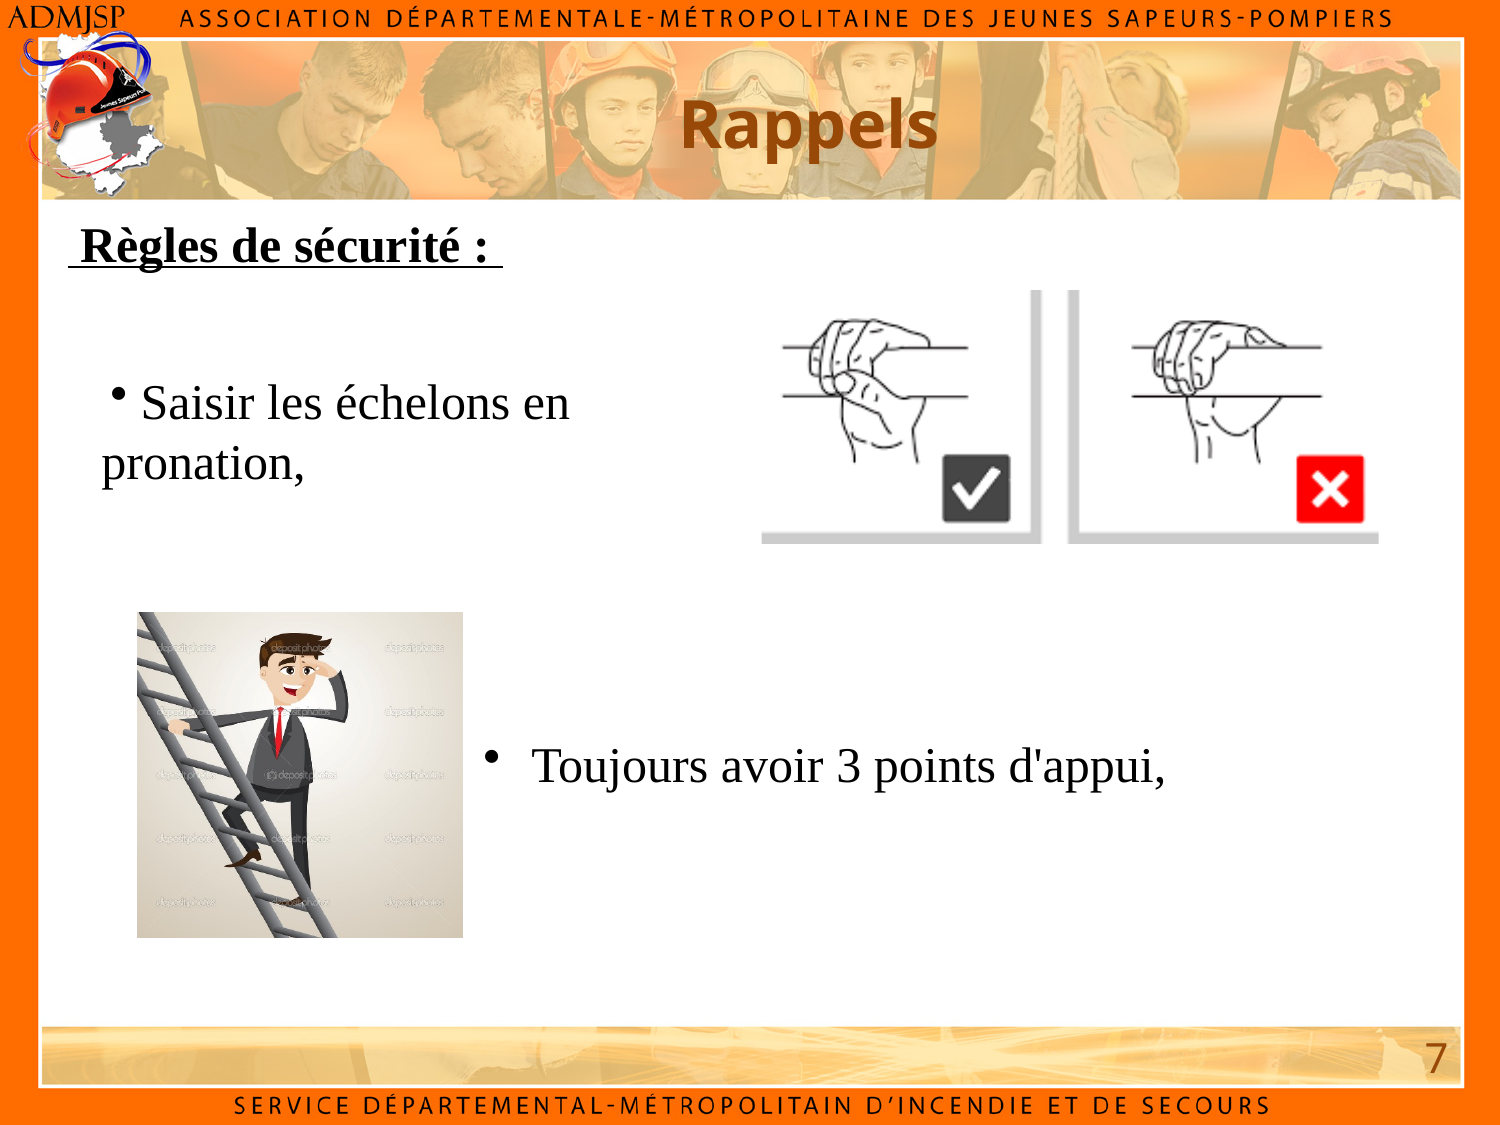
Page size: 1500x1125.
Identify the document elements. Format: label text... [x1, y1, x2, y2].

text_box Toujours avoir 3 points d'appui, [468, 724, 1195, 800]
picture [0, 0, 1500, 1125]
text_box 7 [1113, 1029, 1464, 1090]
title Rappels [183, 45, 1454, 200]
text_box Saisir les échelons en pronation, [51, 362, 756, 497]
text_box Règles de sécurité : [53, 205, 704, 280]
